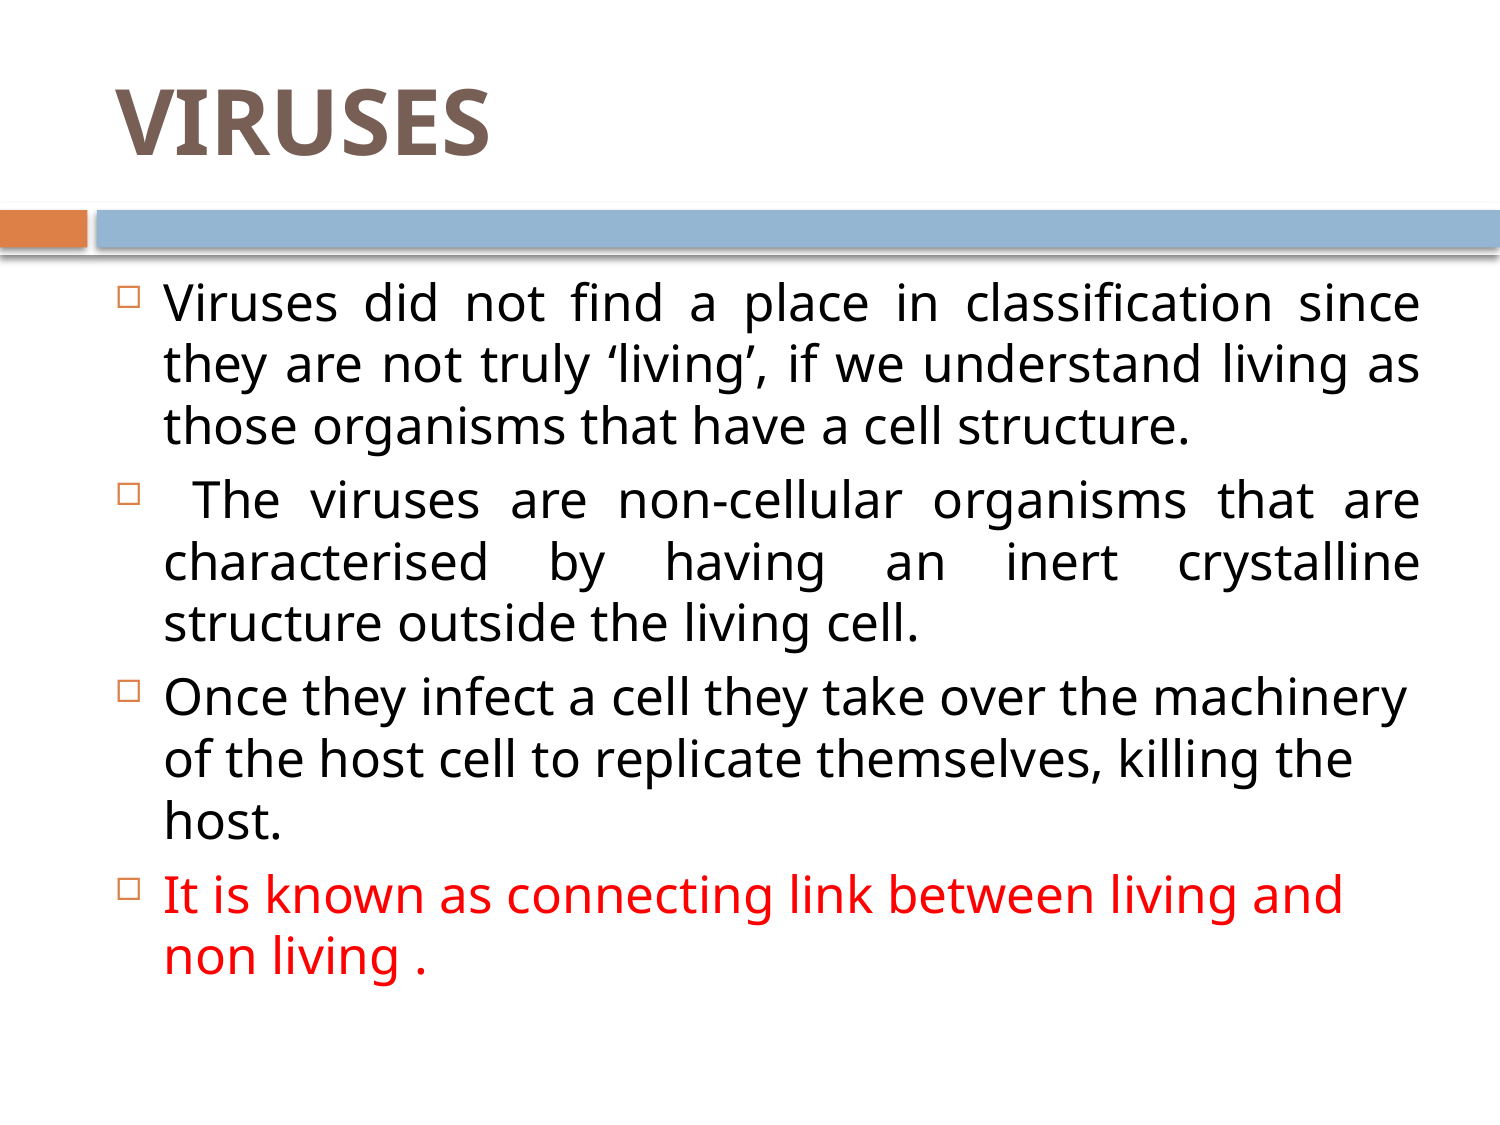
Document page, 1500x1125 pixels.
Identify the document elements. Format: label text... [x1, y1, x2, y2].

list Viruses did not find a place in classification since they are not truly ‘living’, if we understand living as those organisms that have a cell structure. The viruses are non-cellular organisms that are characterised by having an inert crystalline structure outside the living cell. Once they infect a cell they take over the machinery of the host cell to replicate themselves, killing the host. It is known as connecting link between living and non living . [100, 262, 1438, 1000]
title VIRUSES [100, 37, 1438, 200]
